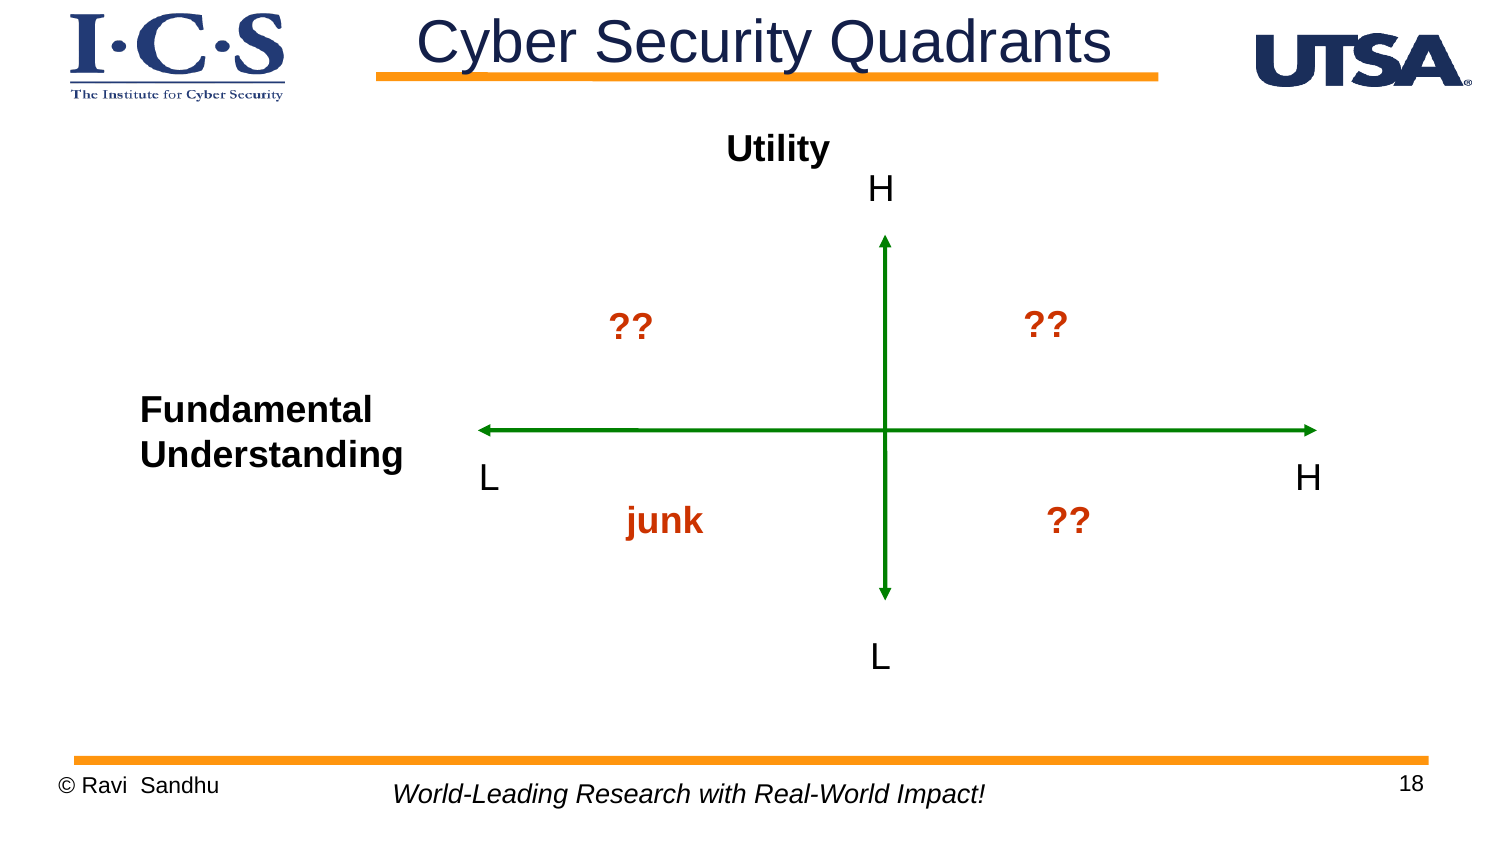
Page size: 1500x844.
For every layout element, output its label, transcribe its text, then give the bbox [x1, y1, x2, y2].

text_box ?? [1033, 489, 1105, 547]
text_box 18 [1075, 768, 1425, 827]
picture [1256, 33, 1472, 87]
text_box Fundamental Understanding [127, 379, 417, 482]
text_box H [855, 158, 907, 216]
text_box Utility [714, 118, 843, 176]
text_box ?? [595, 295, 667, 353]
text_box H [1283, 447, 1335, 505]
text_box World-Leading Research with Real-World Impact! [380, 770, 998, 816]
text_box [886, 424, 1317, 437]
text_box L [857, 625, 904, 684]
text_box [878, 234, 892, 601]
text_box L [466, 447, 512, 505]
text_box Cyber Security Quadrants [327, 0, 1203, 77]
text_box junk [614, 489, 716, 547]
text_box ?? [1010, 294, 1082, 352]
picture [66, 0, 287, 103]
text_box © Ravi Sandhu [58, 770, 408, 829]
text_box [477, 424, 885, 437]
